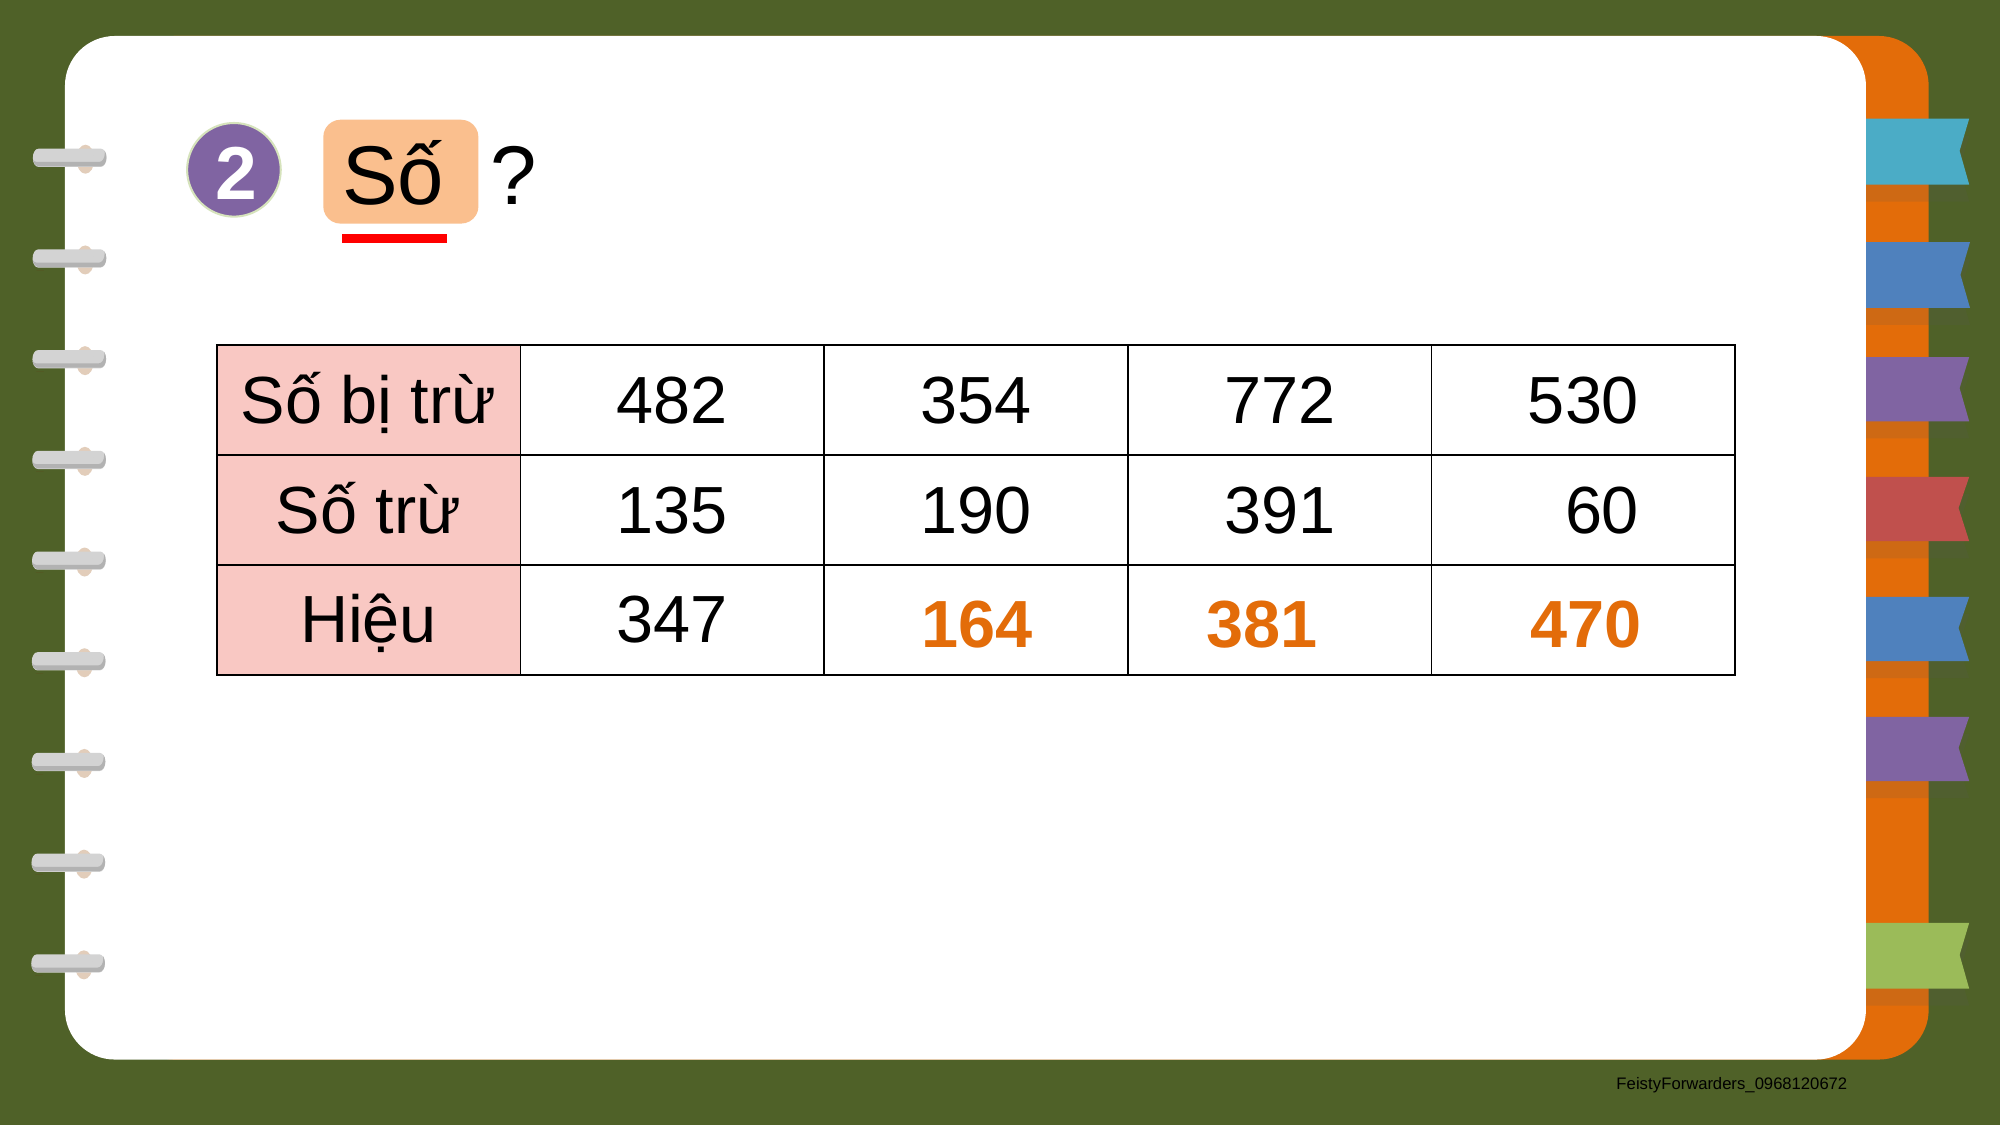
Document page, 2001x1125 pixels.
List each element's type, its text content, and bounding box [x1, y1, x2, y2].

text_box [186, 113, 611, 231]
table_cell 135 [521, 456, 823, 564]
table_header 482 [521, 346, 823, 454]
table_header 530 [1432, 346, 1734, 454]
table_header Số bị trừ [218, 346, 520, 454]
table_cell 391 [1129, 456, 1431, 564]
table_cell 347 [521, 566, 823, 674]
table_cell ? [1129, 566, 1431, 674]
table_cell Hiệu [218, 566, 520, 674]
table_header 772 [1129, 346, 1431, 454]
text_box 470 [1515, 573, 1704, 669]
table_cell ? [1432, 566, 1734, 674]
table_header 354 [825, 346, 1127, 454]
table_cell ? [825, 566, 1127, 674]
text_box 164 [906, 573, 1094, 669]
text_box 381 [1191, 573, 1380, 669]
table_cell 60 [1432, 456, 1734, 564]
table_cell 190 [825, 456, 1127, 564]
table_cell Số trừ [218, 456, 520, 564]
